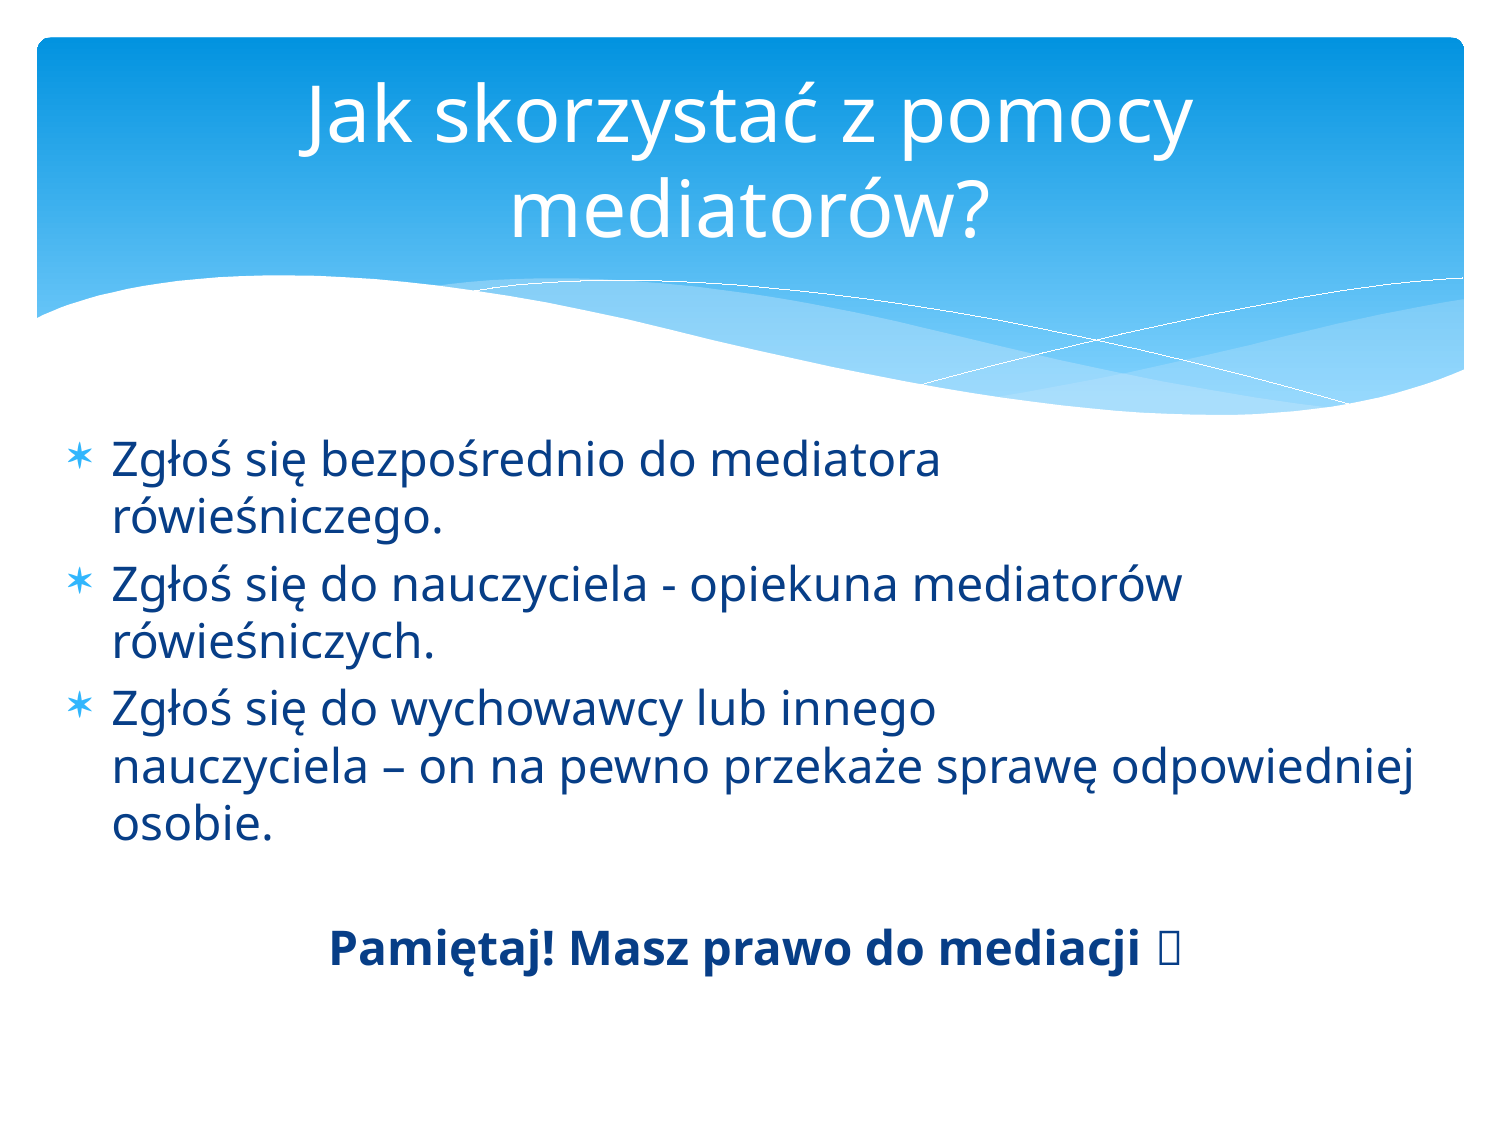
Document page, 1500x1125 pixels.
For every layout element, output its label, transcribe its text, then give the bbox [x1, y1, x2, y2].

title Jak skorzystać z pomocy mediatorów? [75, 55, 1425, 261]
list Zgłoś się bezpośrednio do mediatora rówieśniczego. Zgłoś się do nauczyciela - opiekuna mediatorów rówieśniczych. Zgłoś się do wychowawcy lub innego nauczyciela – on na pewno przekaże sprawę odpowiedniej osobie. Pamiętaj! Masz prawo do mediacji  [53, 420, 1459, 987]
